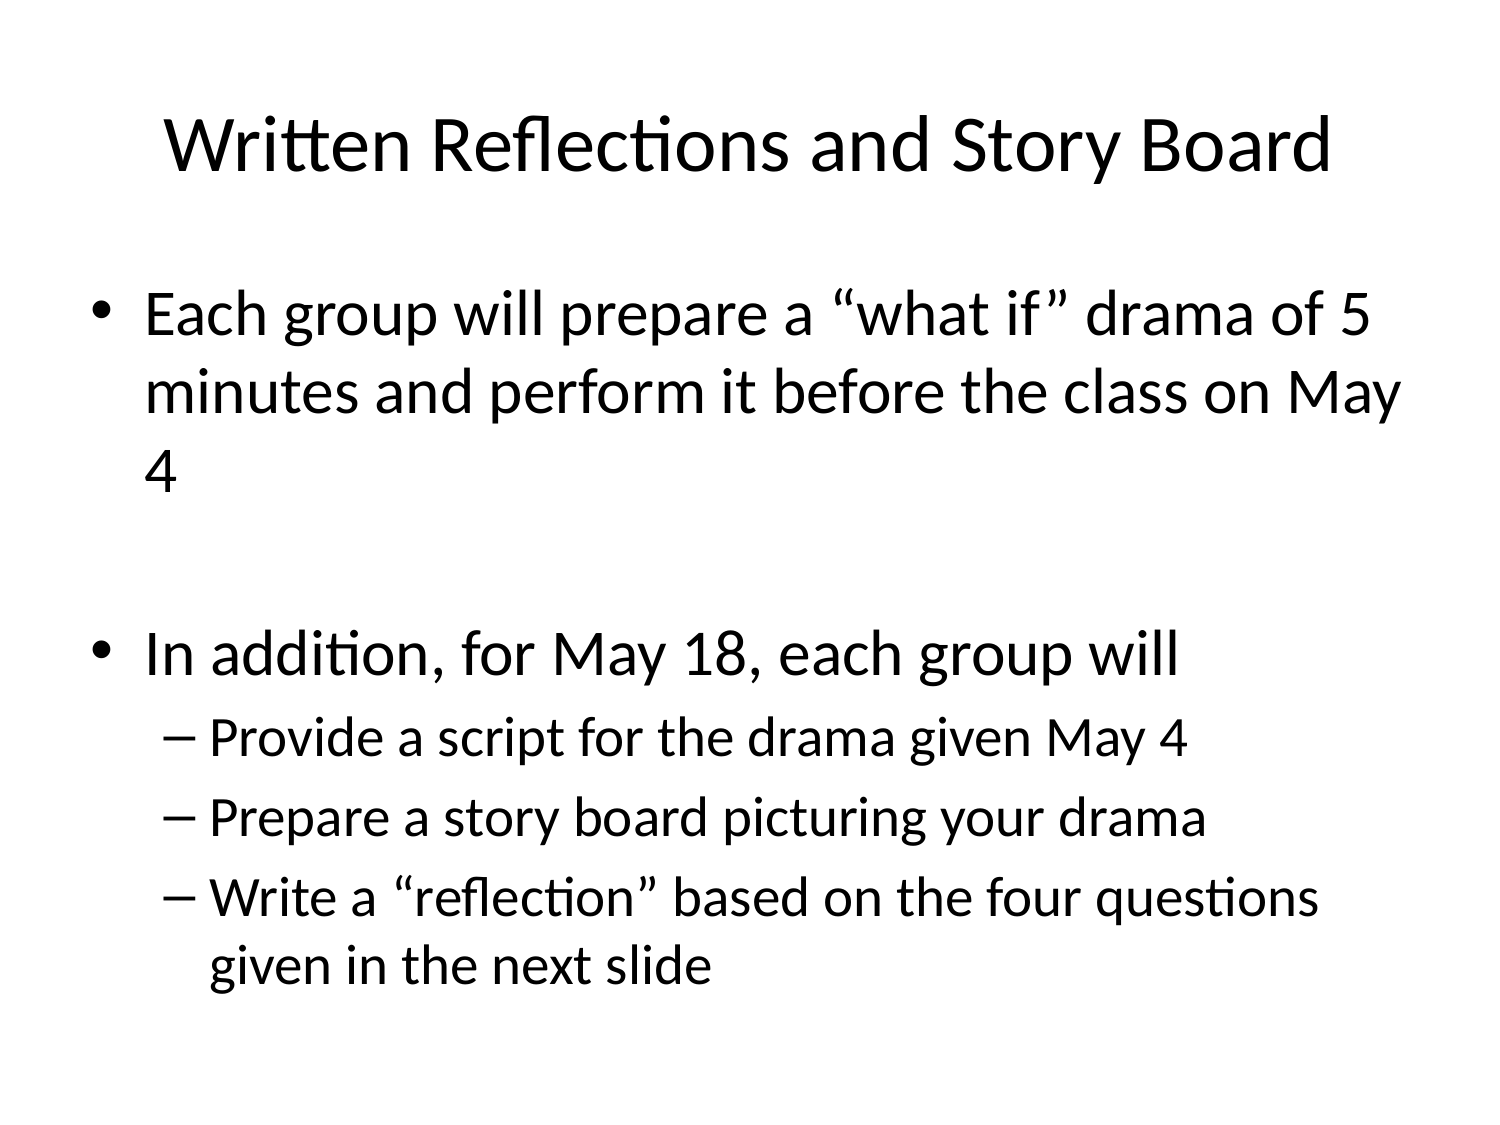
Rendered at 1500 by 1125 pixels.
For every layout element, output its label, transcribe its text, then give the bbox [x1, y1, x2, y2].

title Written Reflections and Story Board [75, 45, 1425, 233]
list Each group will prepare a “what if” drama of 5 minutes and perform it before the class on May 4 In addition, for May 18, each group will Provide a script for the drama given May 4 Prepare a story board picturing your drama Write a “reflection” based on the four questions given in the next slide [75, 262, 1425, 1005]
